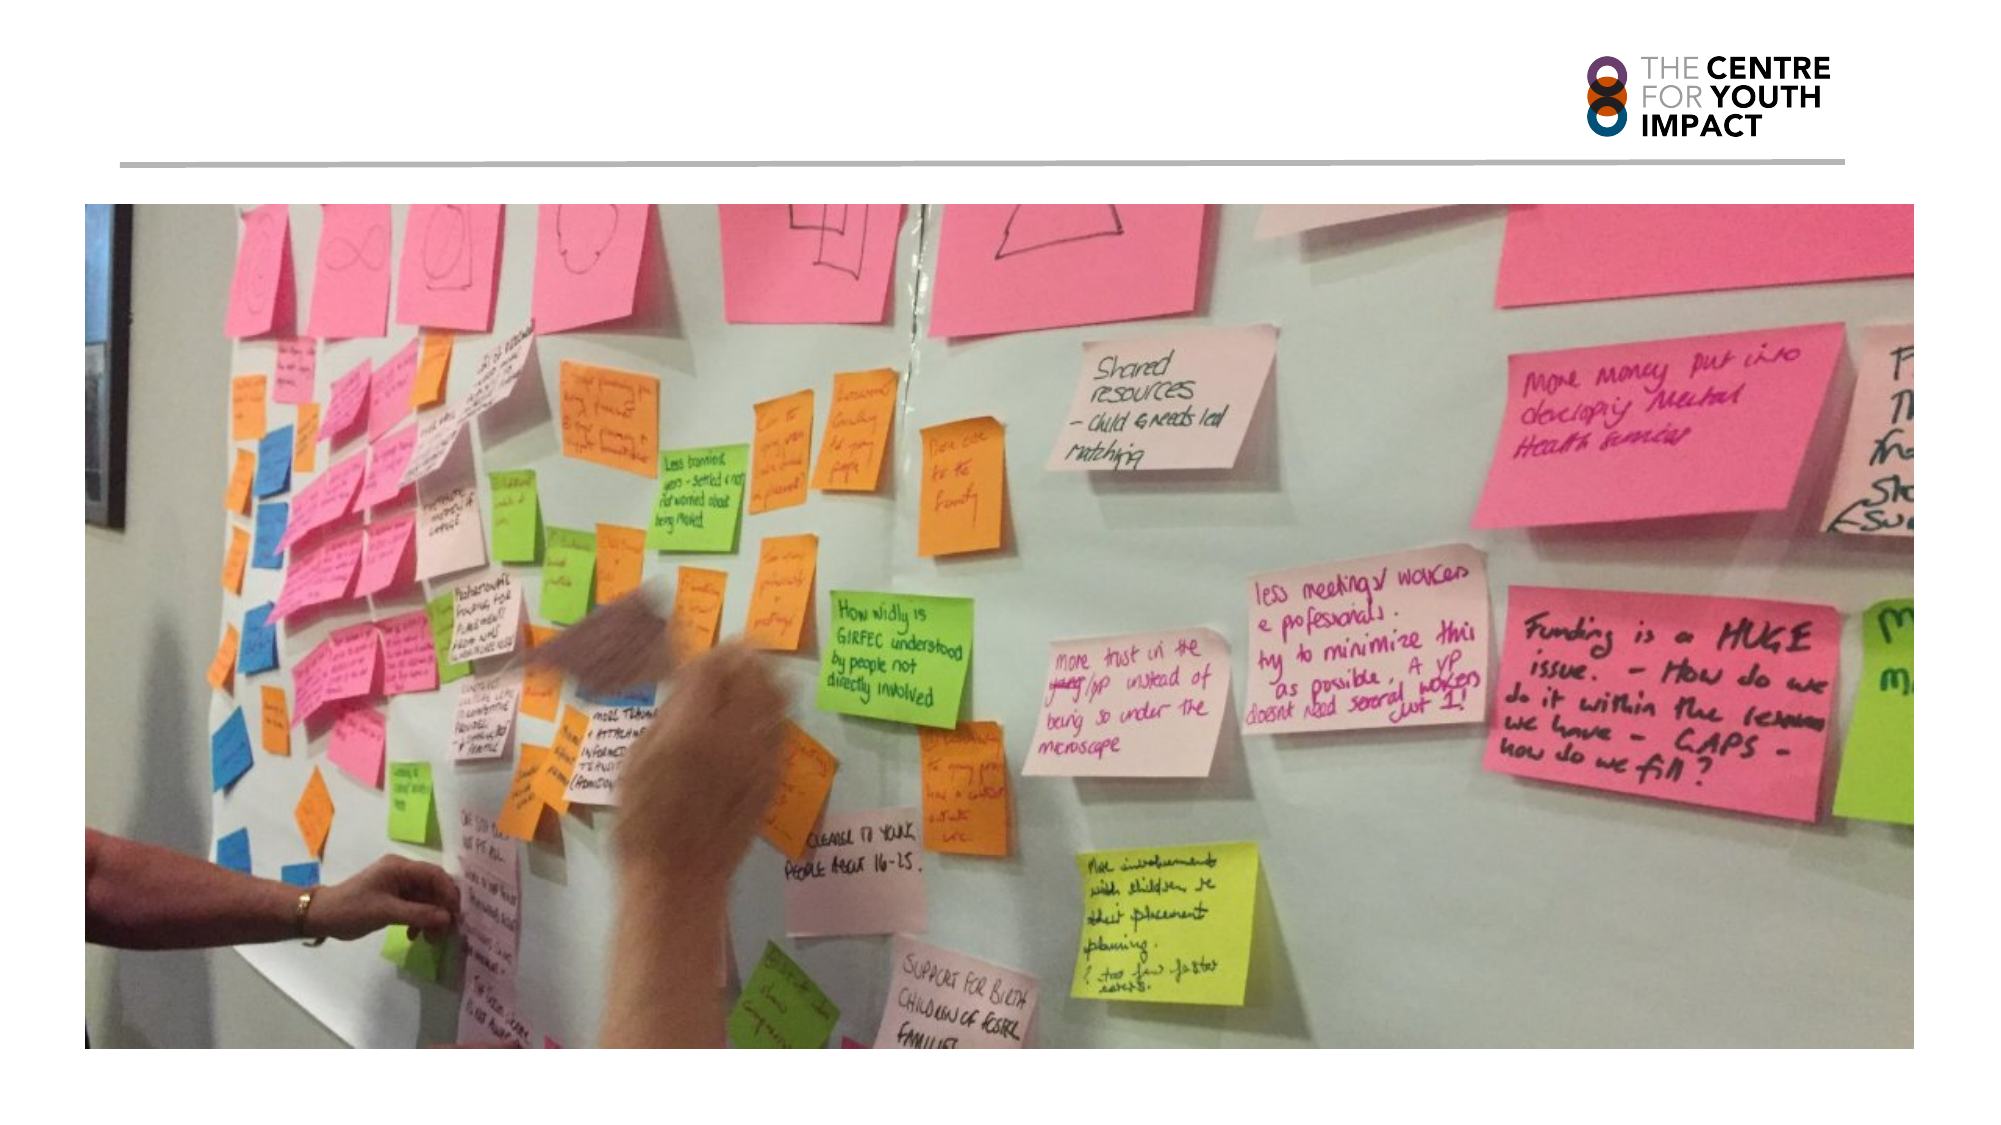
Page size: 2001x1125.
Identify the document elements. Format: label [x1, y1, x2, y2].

picture [1587, 56, 1830, 137]
picture [85, 204, 1915, 1049]
picture [1587, 124, 1600, 137]
